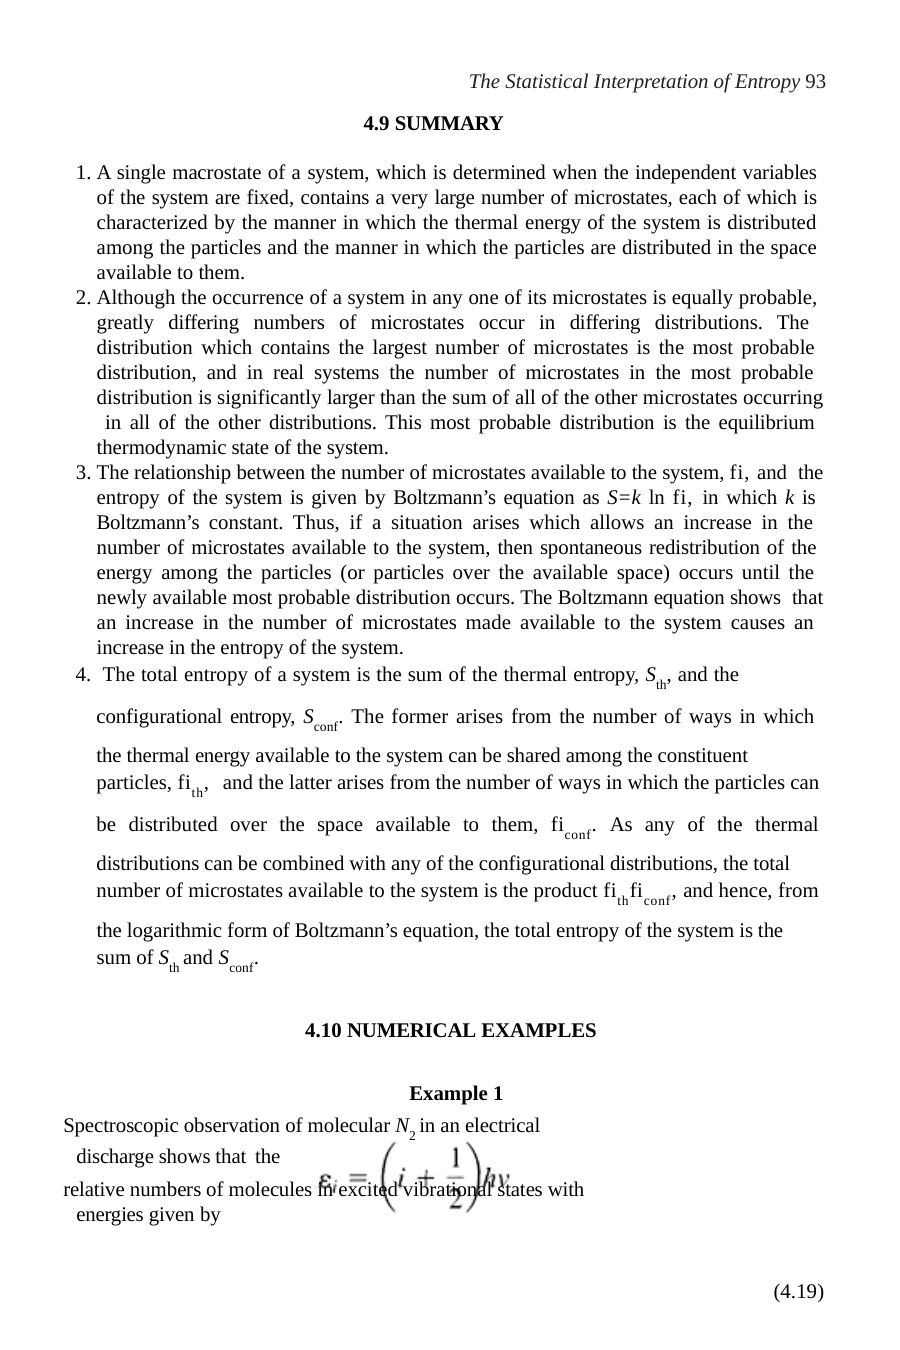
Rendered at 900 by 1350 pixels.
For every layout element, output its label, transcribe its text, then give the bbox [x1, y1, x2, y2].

text_box The Statistical Interpretation of Entropy 93 4.9 SUMMARY A single macrostate of a system, which is determined when the independent variables of the system are fixed, contains a very large number of microstates, each of which is characterized by the manner in which the thermal energy of the system is distributed among the particles and the manner in which the particles are distributed in the space available to them. Although the occurrence of a system in any one of its microstates is equally probable, greatly differing numbers of microstates occur in differing distributions. The distribution which contains the largest number of microstates is the most probable distribution, and in real systems the number of microstates in the most probable distribution is significantly larger than the sum of all of the other microstates occurring in all of the other distributions. This most probable distribution is the equilibrium thermodynamic state of the system. The relationship between the number of microstates available to the system, fi, and the entropy of the system is given by Boltzmann’s equation as S=k ln fi, in which k is Boltzmann’s constant. Thus, if a situation arises which allows an increase in the number of microstates available to the system, then spontaneous redistribution of the energy among the particles (or particles over the available space) occurs until the newly available most probable distribution occurs. The Boltzmann equation shows that an increase in the number of microstates made available to the system causes an increase in the entropy of the system. The total entropy of a system is the sum of the thermal entropy, Sth, and the configurational entropy, Sconf. The former arises from the number of ways in which the thermal energy available to the system can be shared among the constituent particles, fith, and the latter arises from the number of ways in which the particles can be distributed over the space available to them, ficonf. As any of the thermal distributions can be combined with any of the configurational distributions, the total number of microstates available to the system is the product fithficonf, and hence, from the logarithmic form of Boltzmann’s equation, the total entropy of the system is the sum of Sth and Sconf. 4.10 NUMERICAL EXAMPLES Example 1 Spectroscopic observation of molecular N2 in an electrical discharge shows that the relative numbers of molecules in excited vibrational states with energies given by (4.19) [63, 66, 837, 1303]
